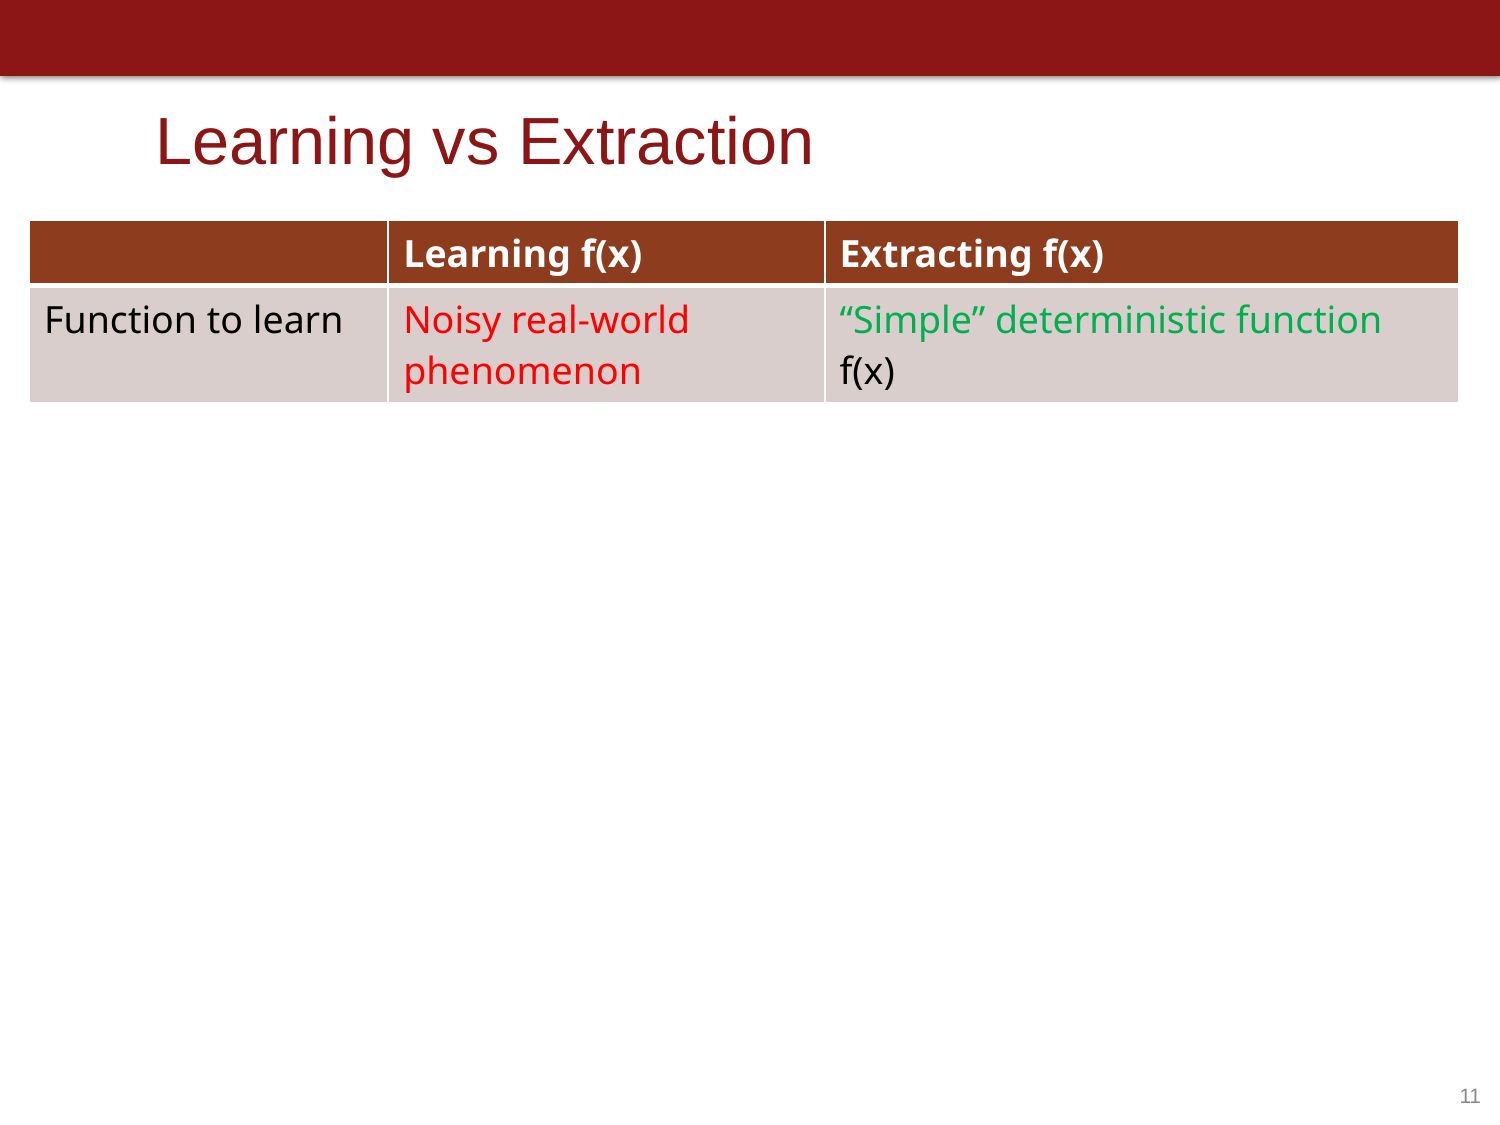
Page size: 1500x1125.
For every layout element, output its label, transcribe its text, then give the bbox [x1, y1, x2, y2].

slide_number 11 [1357, 1065, 1497, 1125]
table_header Extracting f(x) [826, 221, 1458, 283]
table_cell Noisy real-world phenomenon [389, 288, 824, 402]
table_cell “Simple” deterministic function f(x) [826, 288, 1458, 402]
table_header [30, 221, 387, 283]
title Learning vs Extraction [155, 78, 1420, 186]
table_header Learning f(x) [389, 221, 824, 283]
table_cell Function to learn [30, 288, 387, 402]
